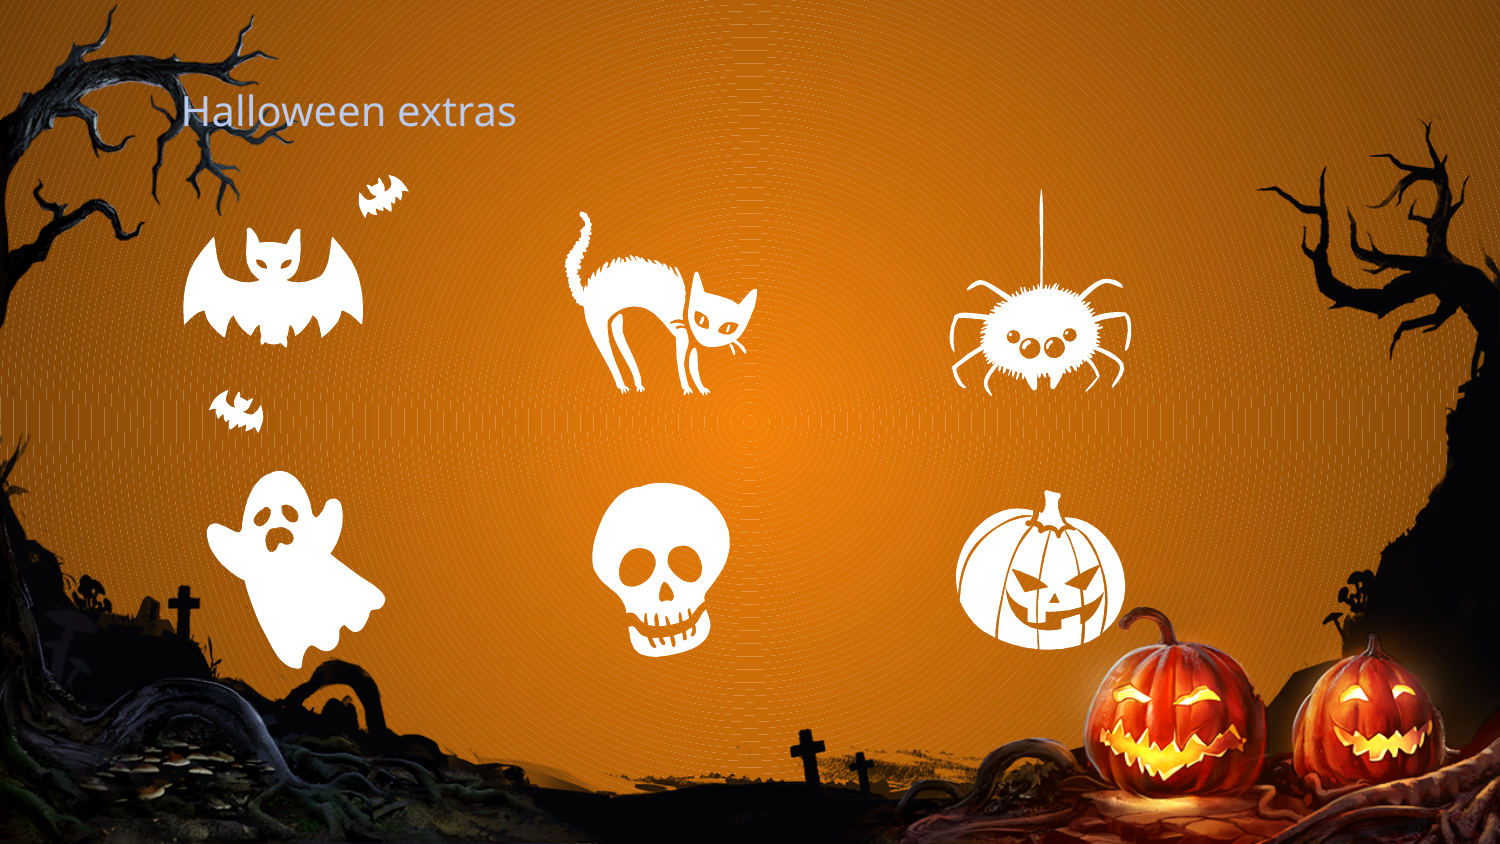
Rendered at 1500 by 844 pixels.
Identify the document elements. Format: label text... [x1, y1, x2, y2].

text_box [206, 470, 386, 669]
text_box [564, 211, 758, 397]
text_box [591, 482, 730, 658]
picture [0, 0, 1500, 844]
title Halloween extras [165, 62, 1334, 157]
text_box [955, 489, 1126, 651]
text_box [183, 174, 409, 434]
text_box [949, 188, 1132, 397]
